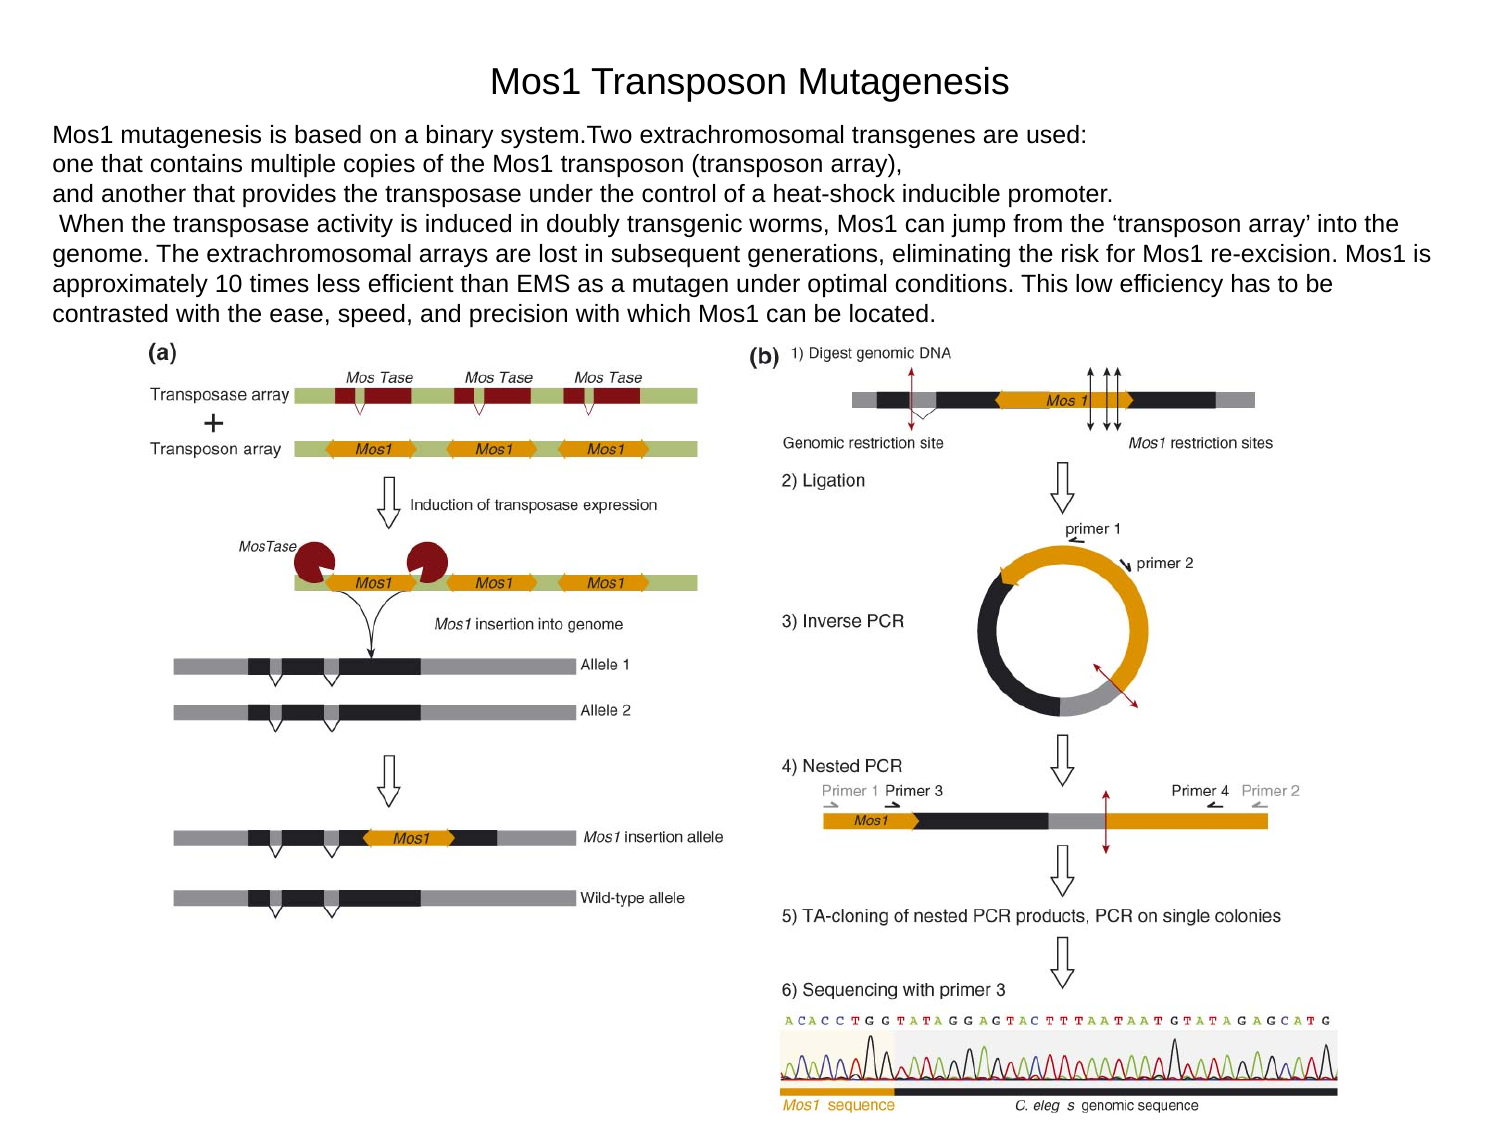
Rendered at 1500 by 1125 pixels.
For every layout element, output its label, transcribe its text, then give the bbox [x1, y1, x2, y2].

picture [147, 337, 1338, 1113]
text_box Mos1 mutagenesis is based on a binary system.Two extrachromosomal transgenes are used: one that contains multiple copies of the Mos1 transposon (transposon array), and another that provides the transposase under the control of a heat-shock inducible promoter. When the transposase activity is induced in doubly transgenic worms, Mos1 can jump from the ‘transposon array’ into the genome. The extrachromosomal arrays are lost in subsequent generations, eliminating the risk for Mos1 re-excision. Mos1 is approximately 10 times less efficient than EMS as a mutagen under optimal conditions. This low efficiency has to be contrasted with the ease, speed, and precision with which Mos1 can be located. [37, 110, 1475, 335]
text_box Mos1 Transposon Mutagenesis [475, 49, 1025, 110]
